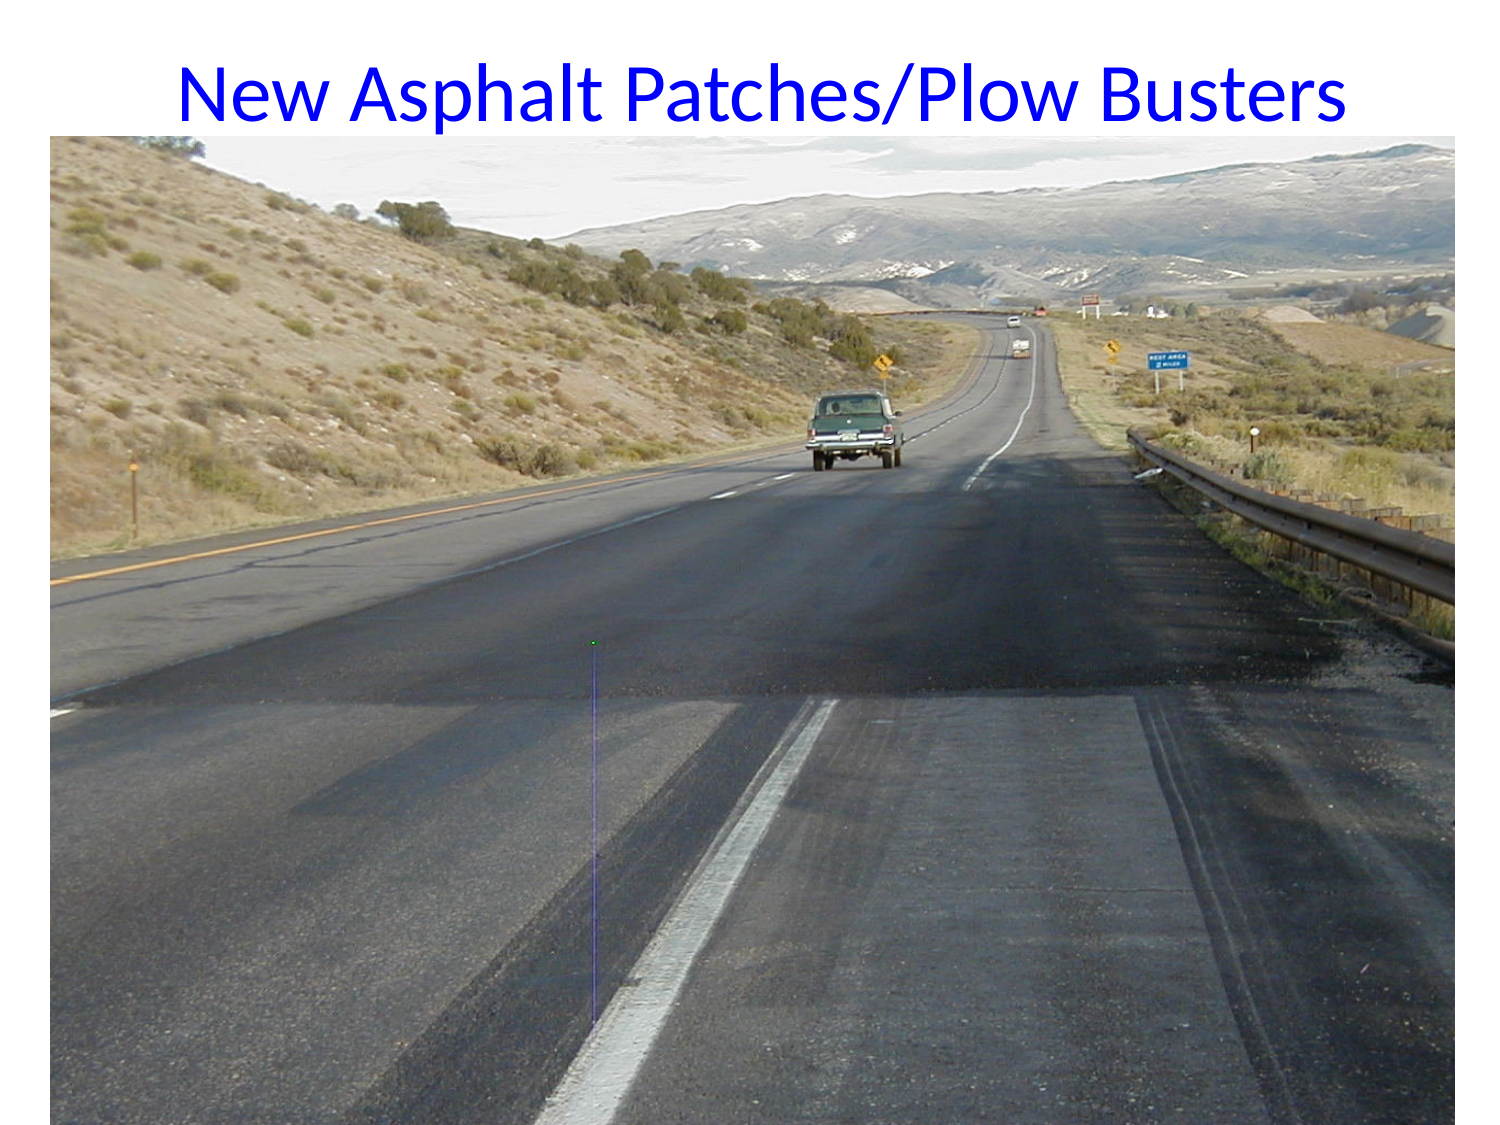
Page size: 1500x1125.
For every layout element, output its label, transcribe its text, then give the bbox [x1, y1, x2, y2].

title New Asphalt Patches/Plow Busters [87, 24, 1438, 135]
picture [49, 136, 1455, 1125]
